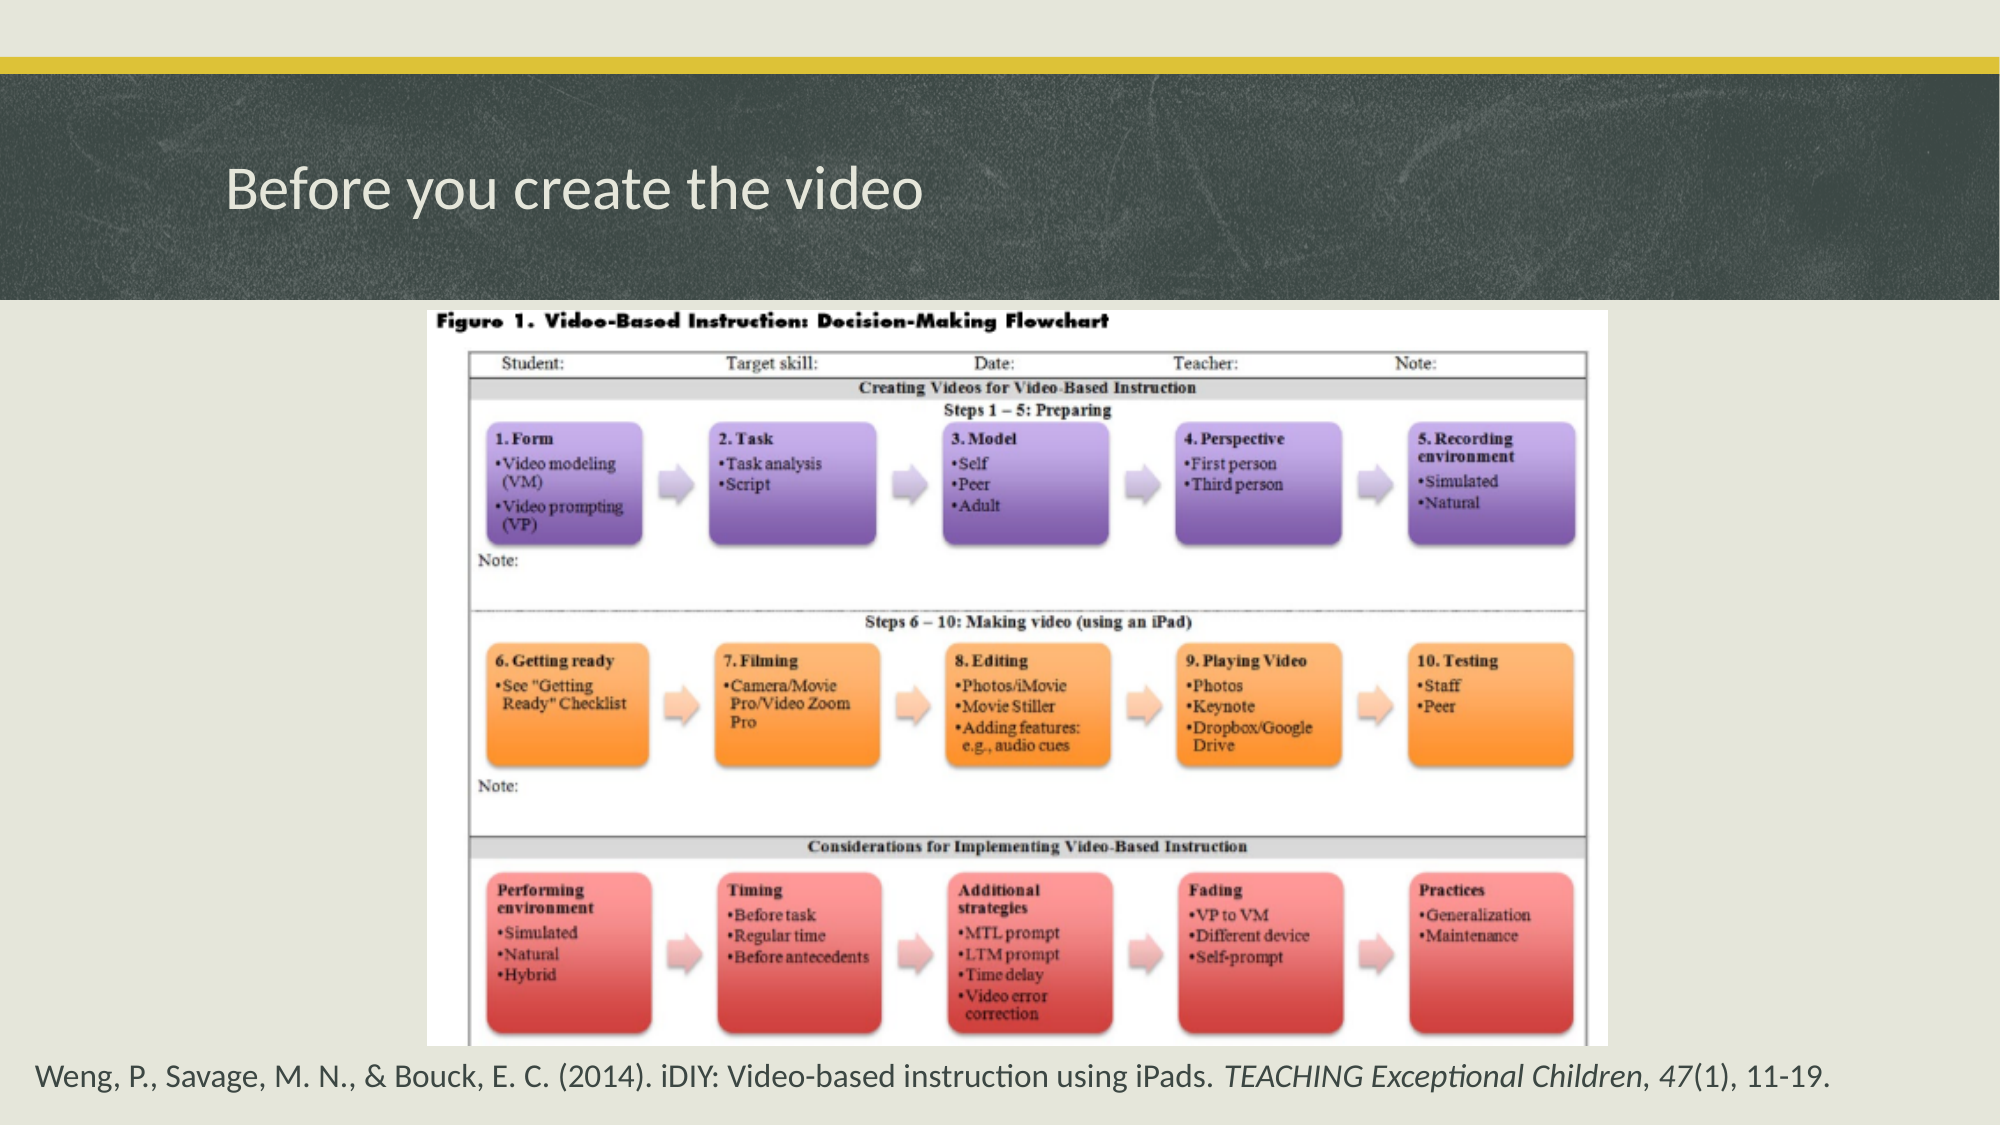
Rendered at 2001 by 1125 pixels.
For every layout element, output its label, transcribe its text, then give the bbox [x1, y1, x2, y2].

text_box Weng, P., Savage, M. N., & Bouck, E. C. (2014). iDIY: Video-based instruction using iPads. TEACHING Exceptional Children, 47(1), 11-19. [20, 1046, 1946, 1102]
picture [426, 309, 1609, 1047]
title Before you create the video [210, 76, 1790, 300]
picture [0, 74, 2000, 300]
